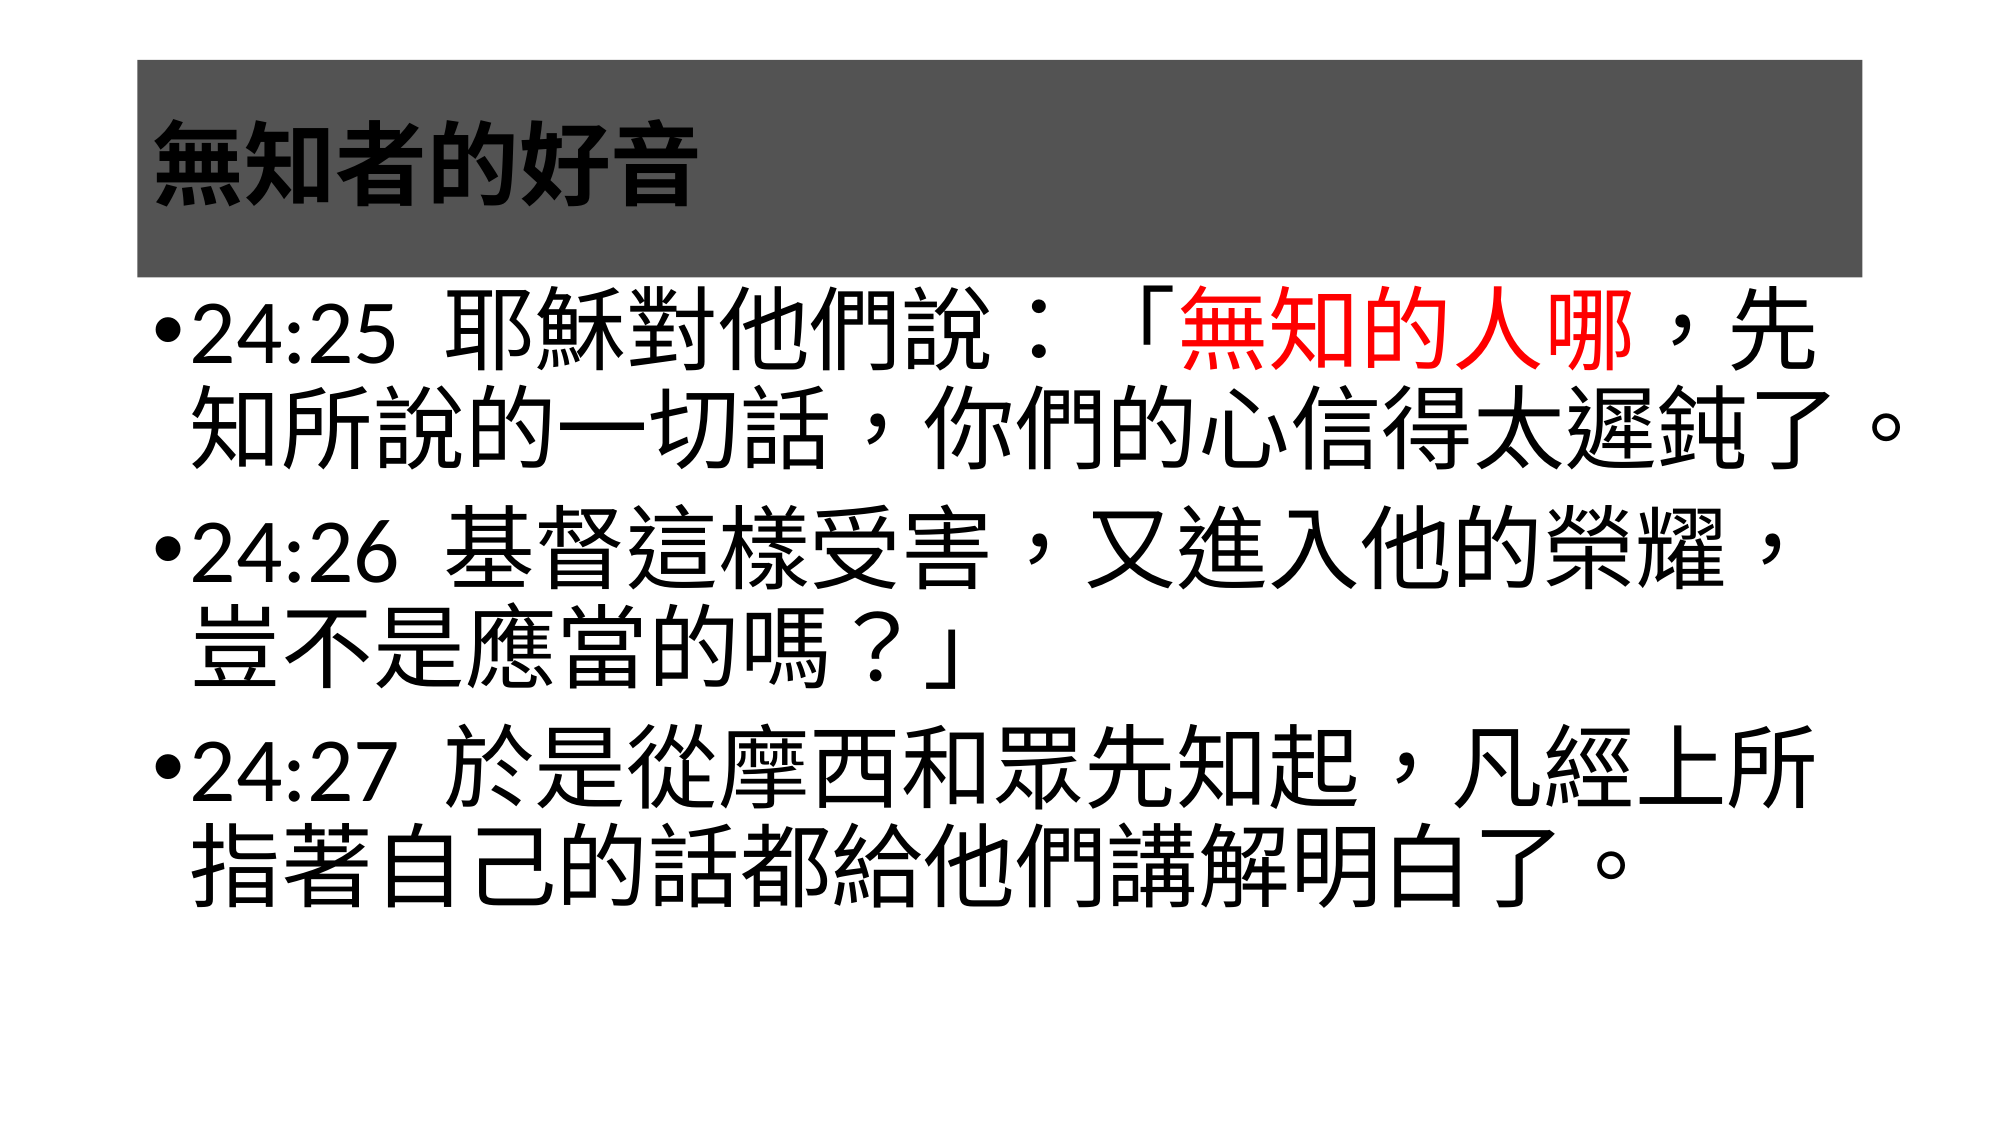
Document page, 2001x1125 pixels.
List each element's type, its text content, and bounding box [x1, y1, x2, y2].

title 無知者的好音 [137, 59, 1863, 277]
list 24:25 耶穌對他們說：「無知的人哪，先知所說的一切話，你們的心信得太遲鈍了。 24:26 基督這樣受害，又進入他的榮耀，豈不是應當的嗎？」 24:27 於是從摩西和眾先知起，凡經上所指著自己的話都給他們講解明白了。 [137, 277, 1863, 1014]
